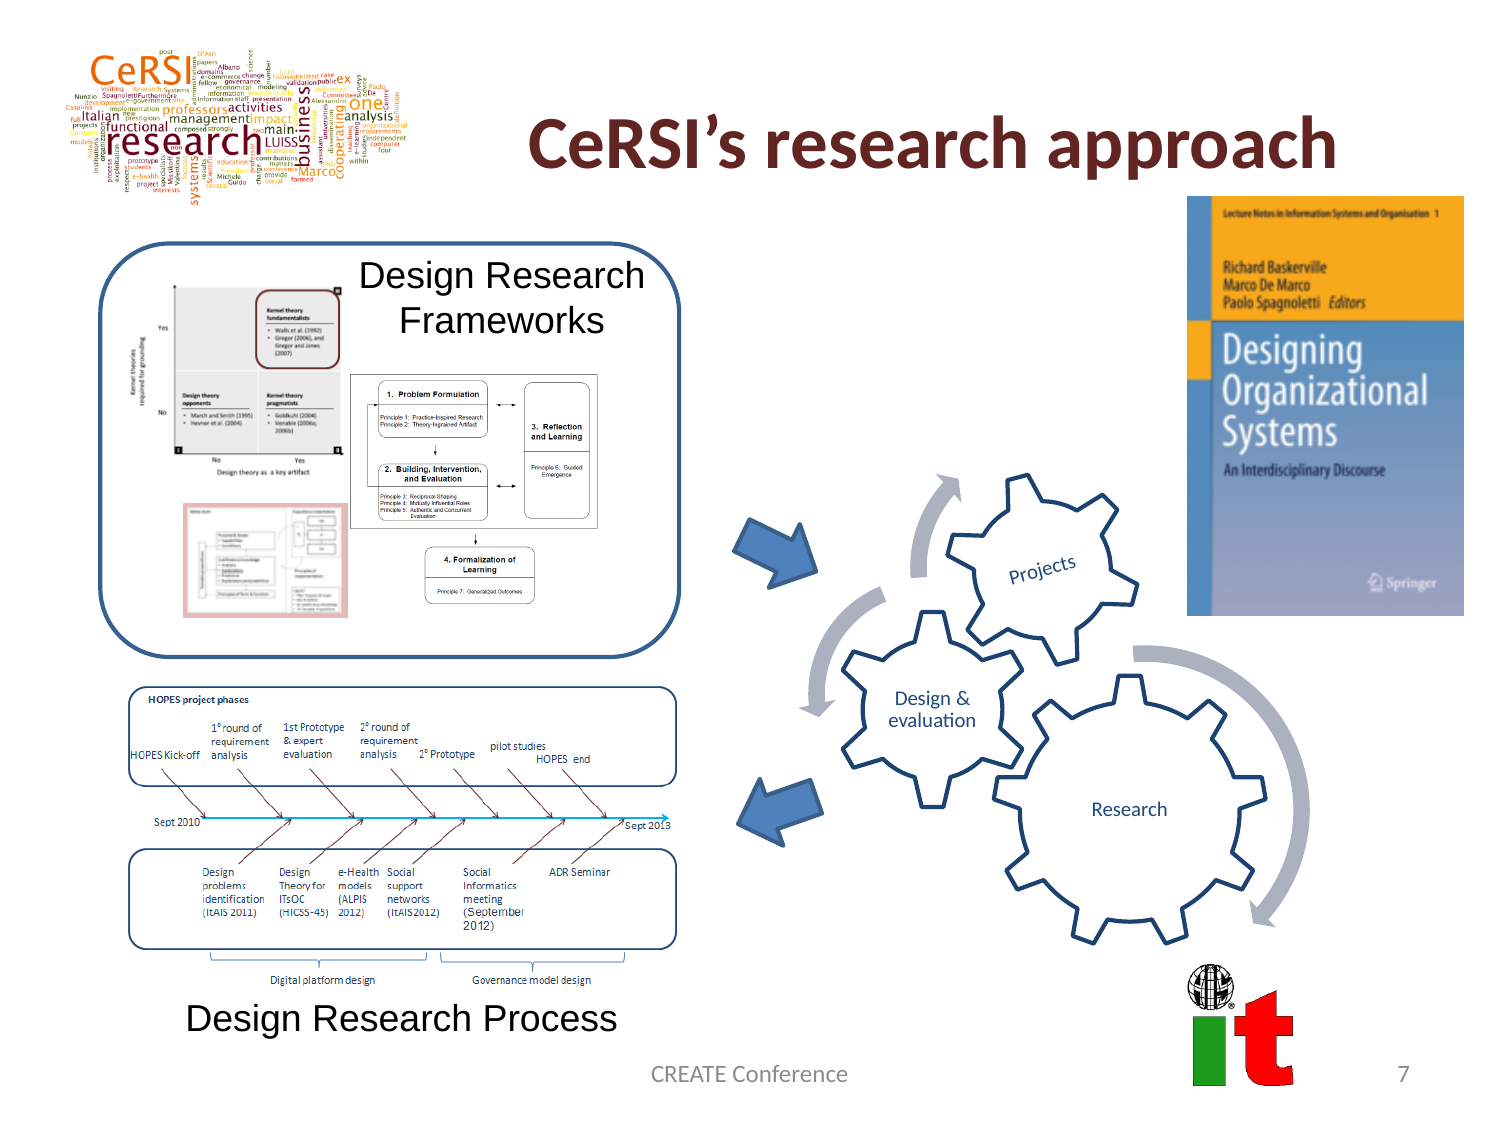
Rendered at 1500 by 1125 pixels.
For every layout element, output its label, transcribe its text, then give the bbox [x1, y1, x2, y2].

slide_number 7 [1074, 1042, 1425, 1103]
picture [64, 46, 408, 208]
footer CREATE Conference [512, 1042, 988, 1103]
title CeRSI’s research approach [442, 44, 1426, 233]
picture [1186, 196, 1464, 616]
picture [111, 273, 598, 618]
text_box [389, 299, 682, 448]
text_box [98, 280, 529, 660]
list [534, 449, 1500, 950]
picture [1186, 963, 1294, 1086]
text_box Design Research Process [123, 999, 680, 1046]
text_box Design Research Frameworks [324, 243, 680, 349]
picture [124, 680, 682, 993]
text_box [108, 241, 625, 275]
